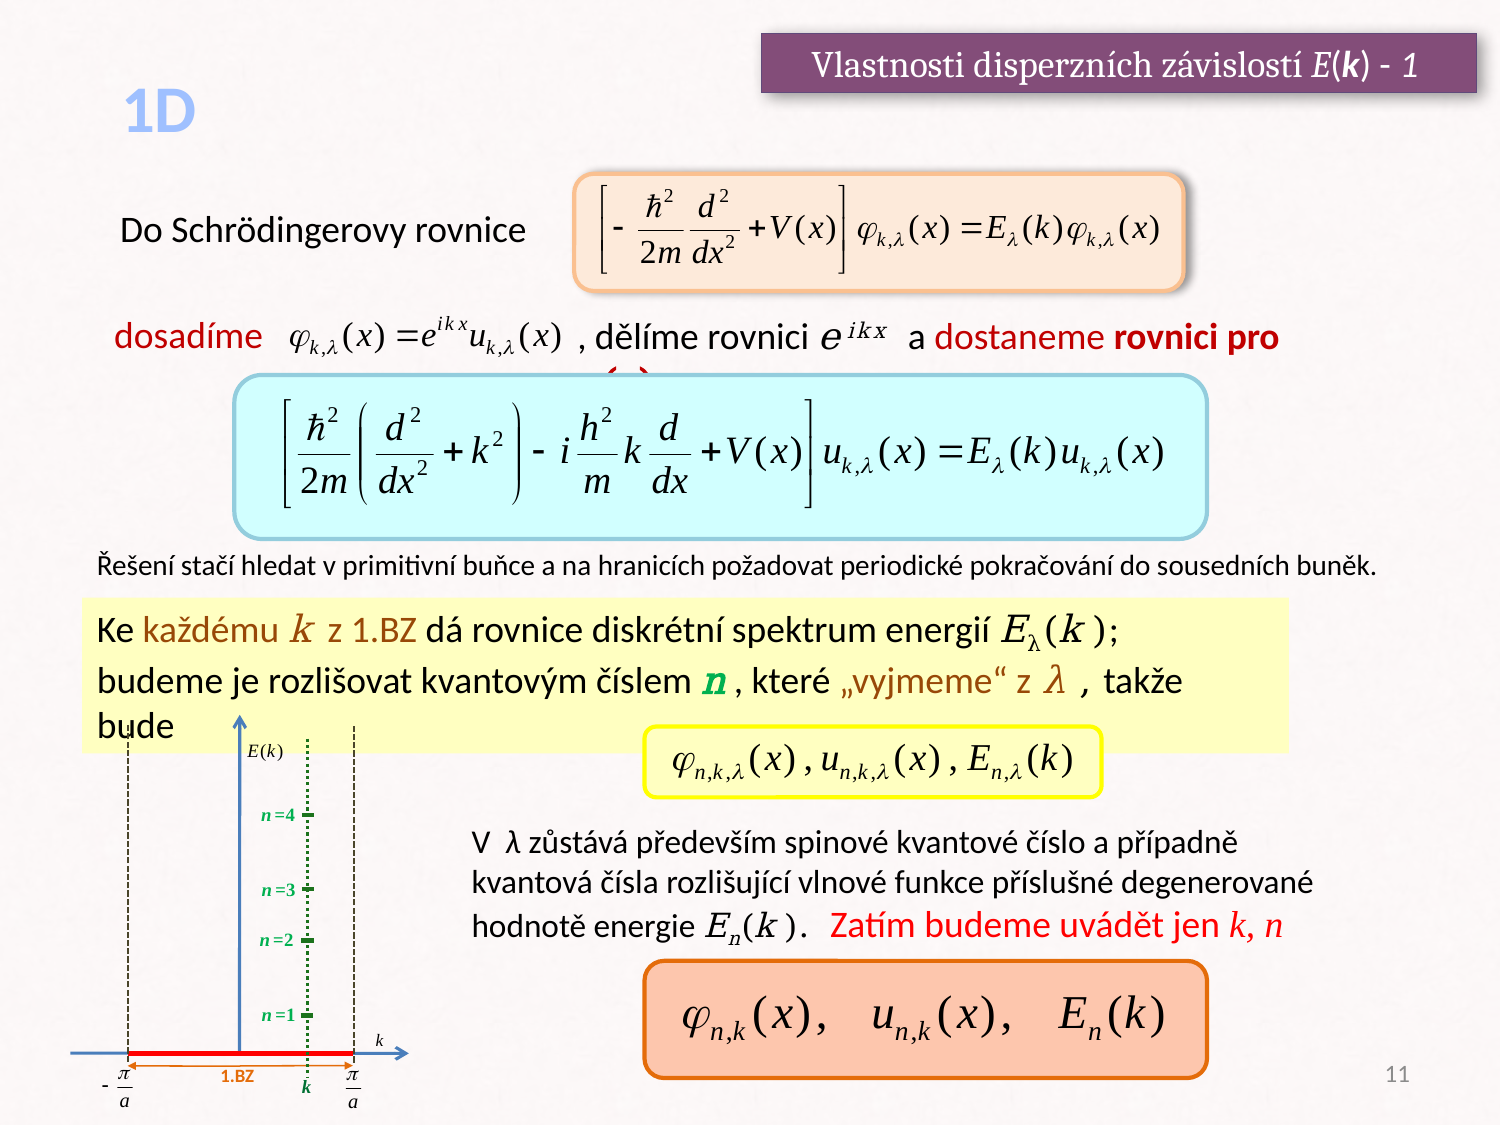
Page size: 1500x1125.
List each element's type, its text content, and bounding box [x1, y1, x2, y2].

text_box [81, 597, 1290, 798]
text_box Vlastnosti disperzních závislostí E(k) - 1 [761, 33, 1477, 93]
text_box 1D [105, 58, 212, 154]
slide_number 11 [1074, 1042, 1425, 1103]
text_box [105, 173, 1184, 292]
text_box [456, 812, 1372, 1079]
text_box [70, 714, 410, 1114]
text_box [740, 544, 760, 581]
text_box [81, 303, 1454, 590]
